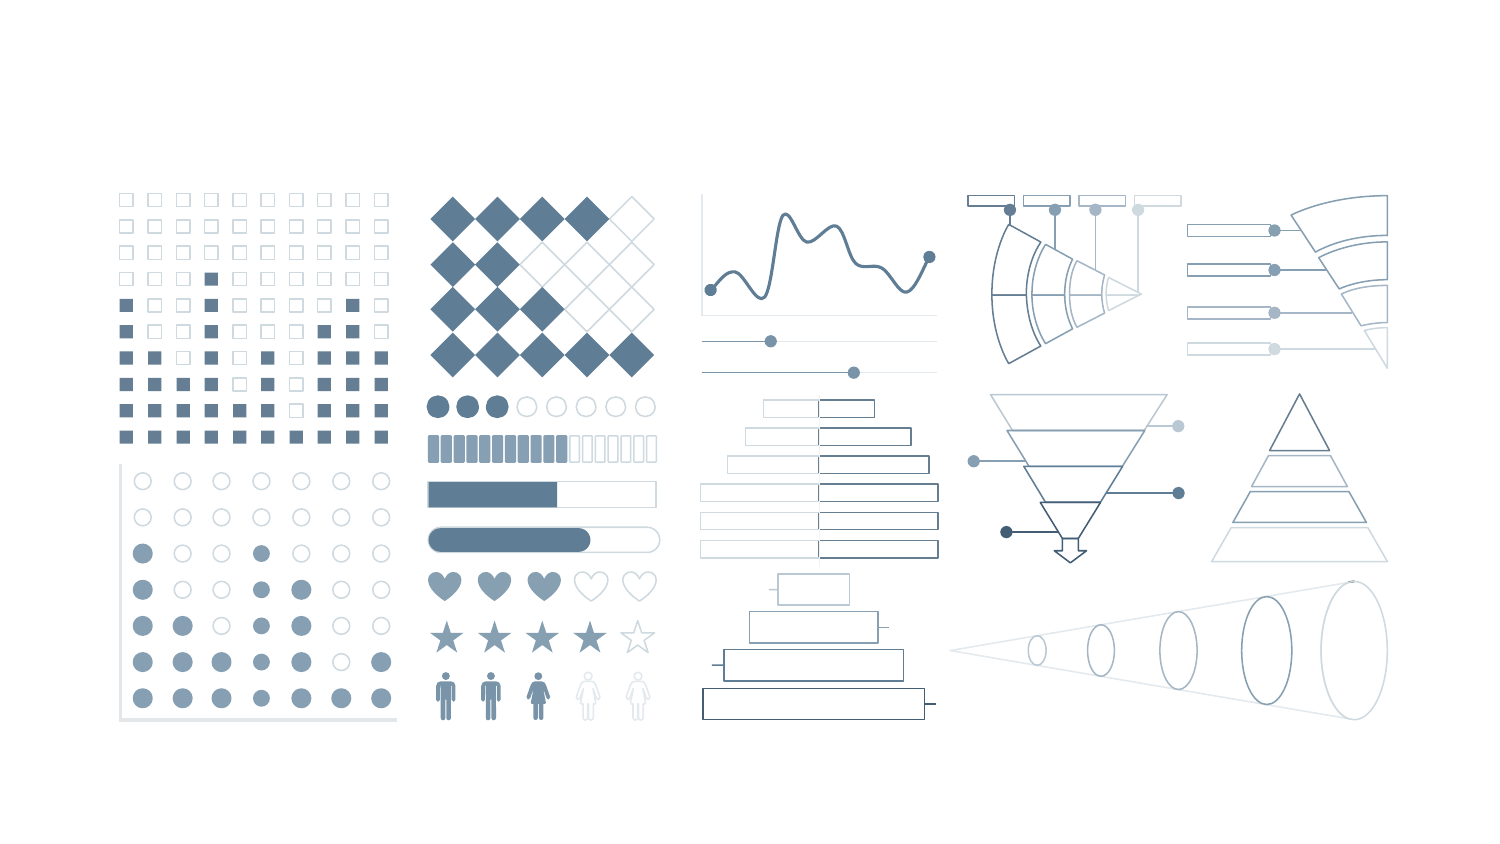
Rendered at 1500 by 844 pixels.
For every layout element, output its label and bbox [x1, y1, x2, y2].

text_box [973, 394, 1179, 564]
text_box [949, 581, 1388, 720]
text_box [428, 435, 657, 463]
text_box [429, 620, 655, 653]
text_box [1211, 393, 1388, 562]
text_box [119, 193, 389, 445]
text_box [700, 394, 939, 568]
text_box [119, 463, 398, 721]
text_box [1187, 195, 1388, 369]
text_box [967, 195, 1182, 364]
text_box [435, 671, 651, 721]
text_box [427, 396, 656, 417]
text_box [427, 481, 657, 508]
text_box [430, 196, 655, 378]
text_box [428, 526, 661, 553]
text_box [702, 573, 936, 720]
text_box [428, 571, 657, 602]
text_box [701, 340, 938, 373]
text_box [701, 193, 937, 317]
